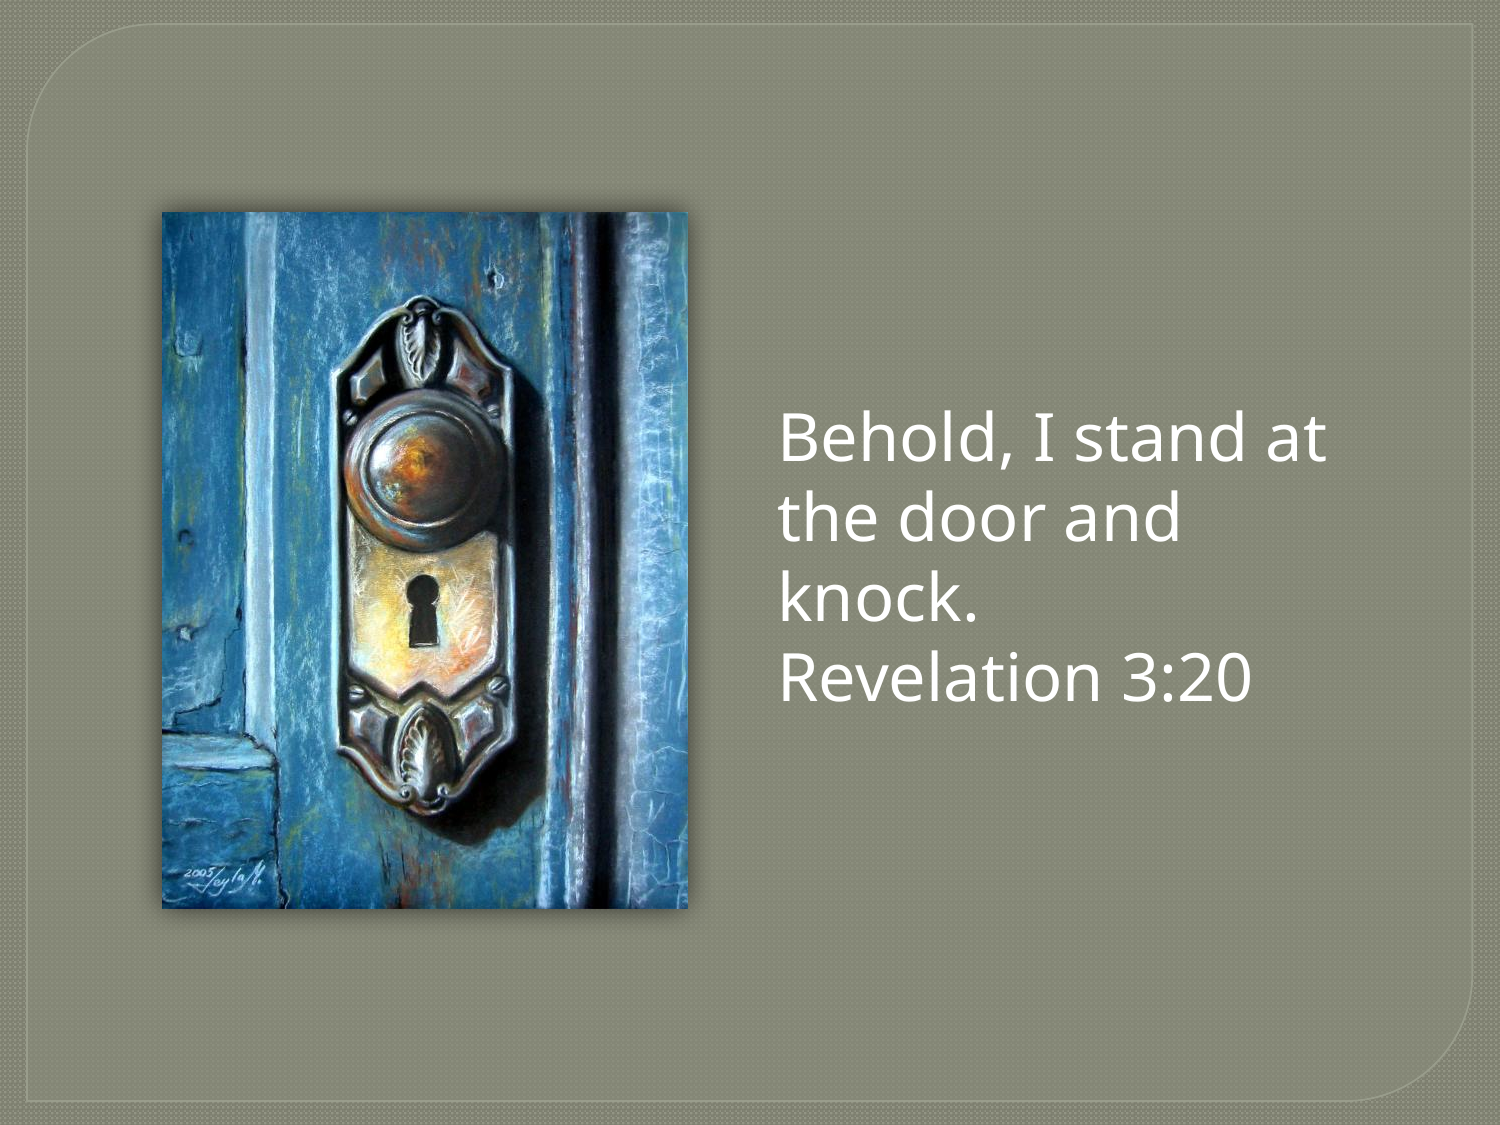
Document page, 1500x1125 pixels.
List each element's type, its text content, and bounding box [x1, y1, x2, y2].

picture [162, 212, 688, 910]
text_box Behold, I stand at the door and knock. Revelation 3:20 [762, 387, 1388, 723]
